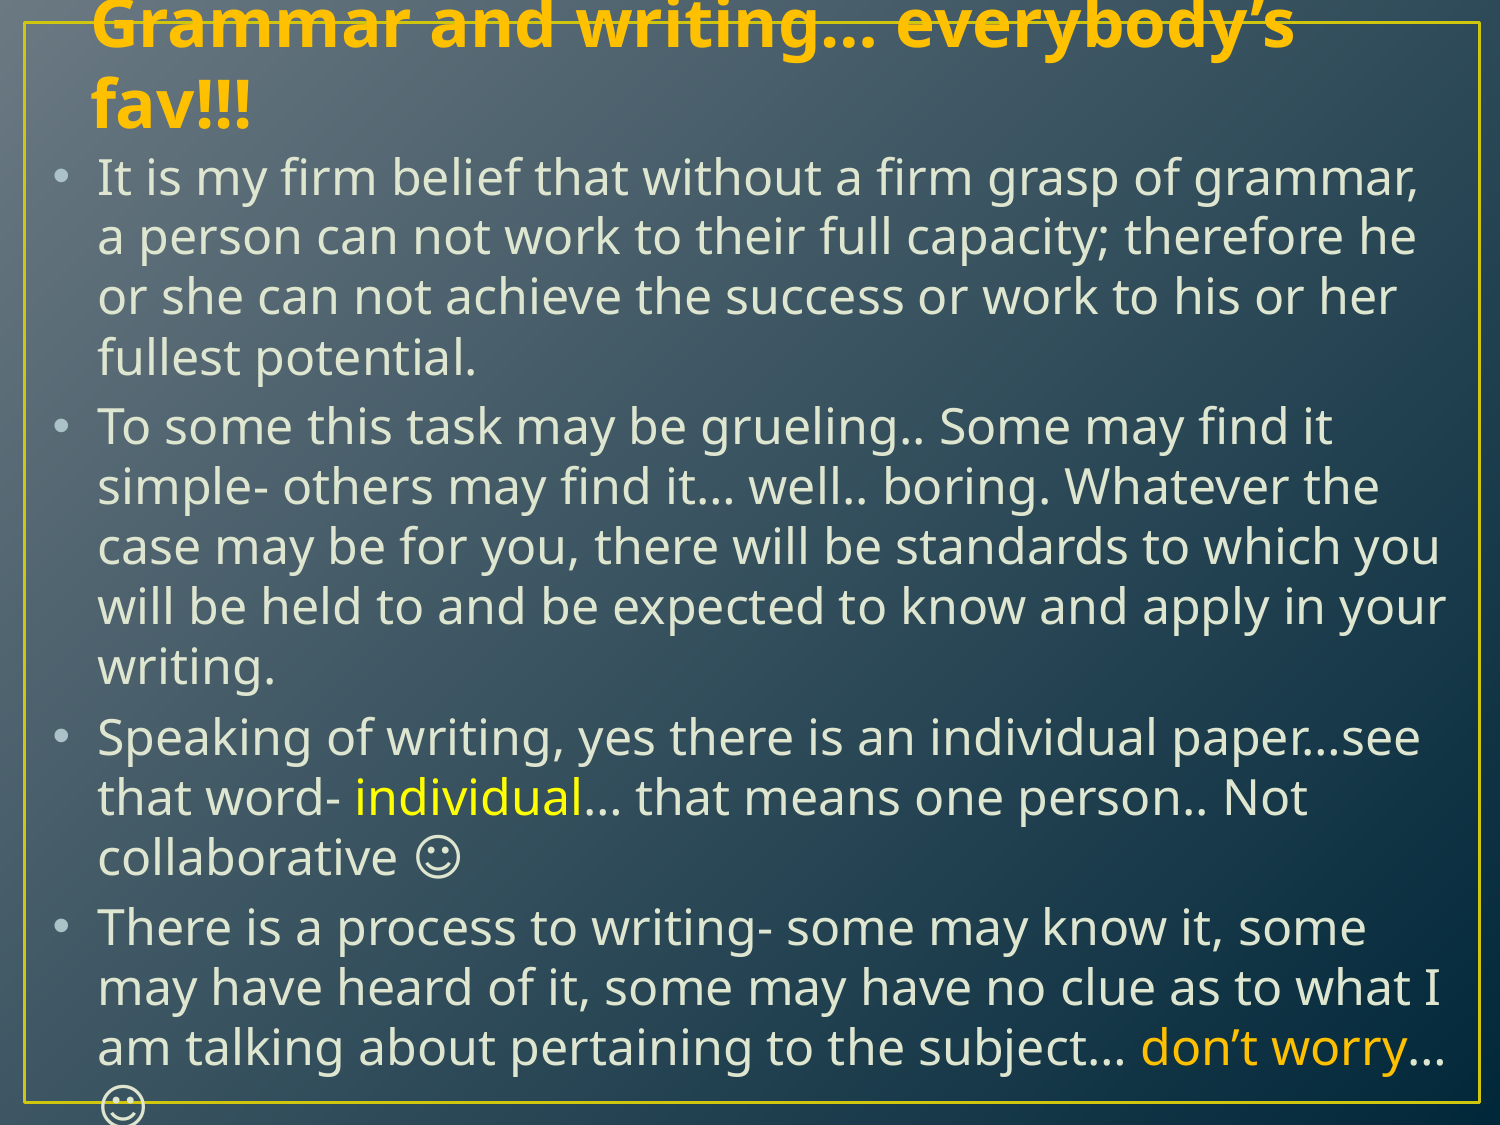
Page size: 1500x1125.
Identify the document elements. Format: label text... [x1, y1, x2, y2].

list It is my firm belief that without a firm grasp of grammar, a person can not work to their full capacity; therefore he or she can not achieve the success or work to his or her fullest potential. To some this task may be grueling.. Some may find it simple- others may find it… well.. boring. Whatever the case may be for you, there will be standards to which you will be held to and be expected to know and apply in your writing. Speaking of writing, yes there is an individual paper…see that word- individual… that means one person.. Not collaborative ☺ There is a process to writing- some may know it, some may have heard of it, some may have no clue as to what I am talking about pertaining to the subject… don’t worry… ☺ [37, 137, 1475, 1075]
title Grammar and writing… everybody’s fav!!! [75, 45, 1425, 137]
